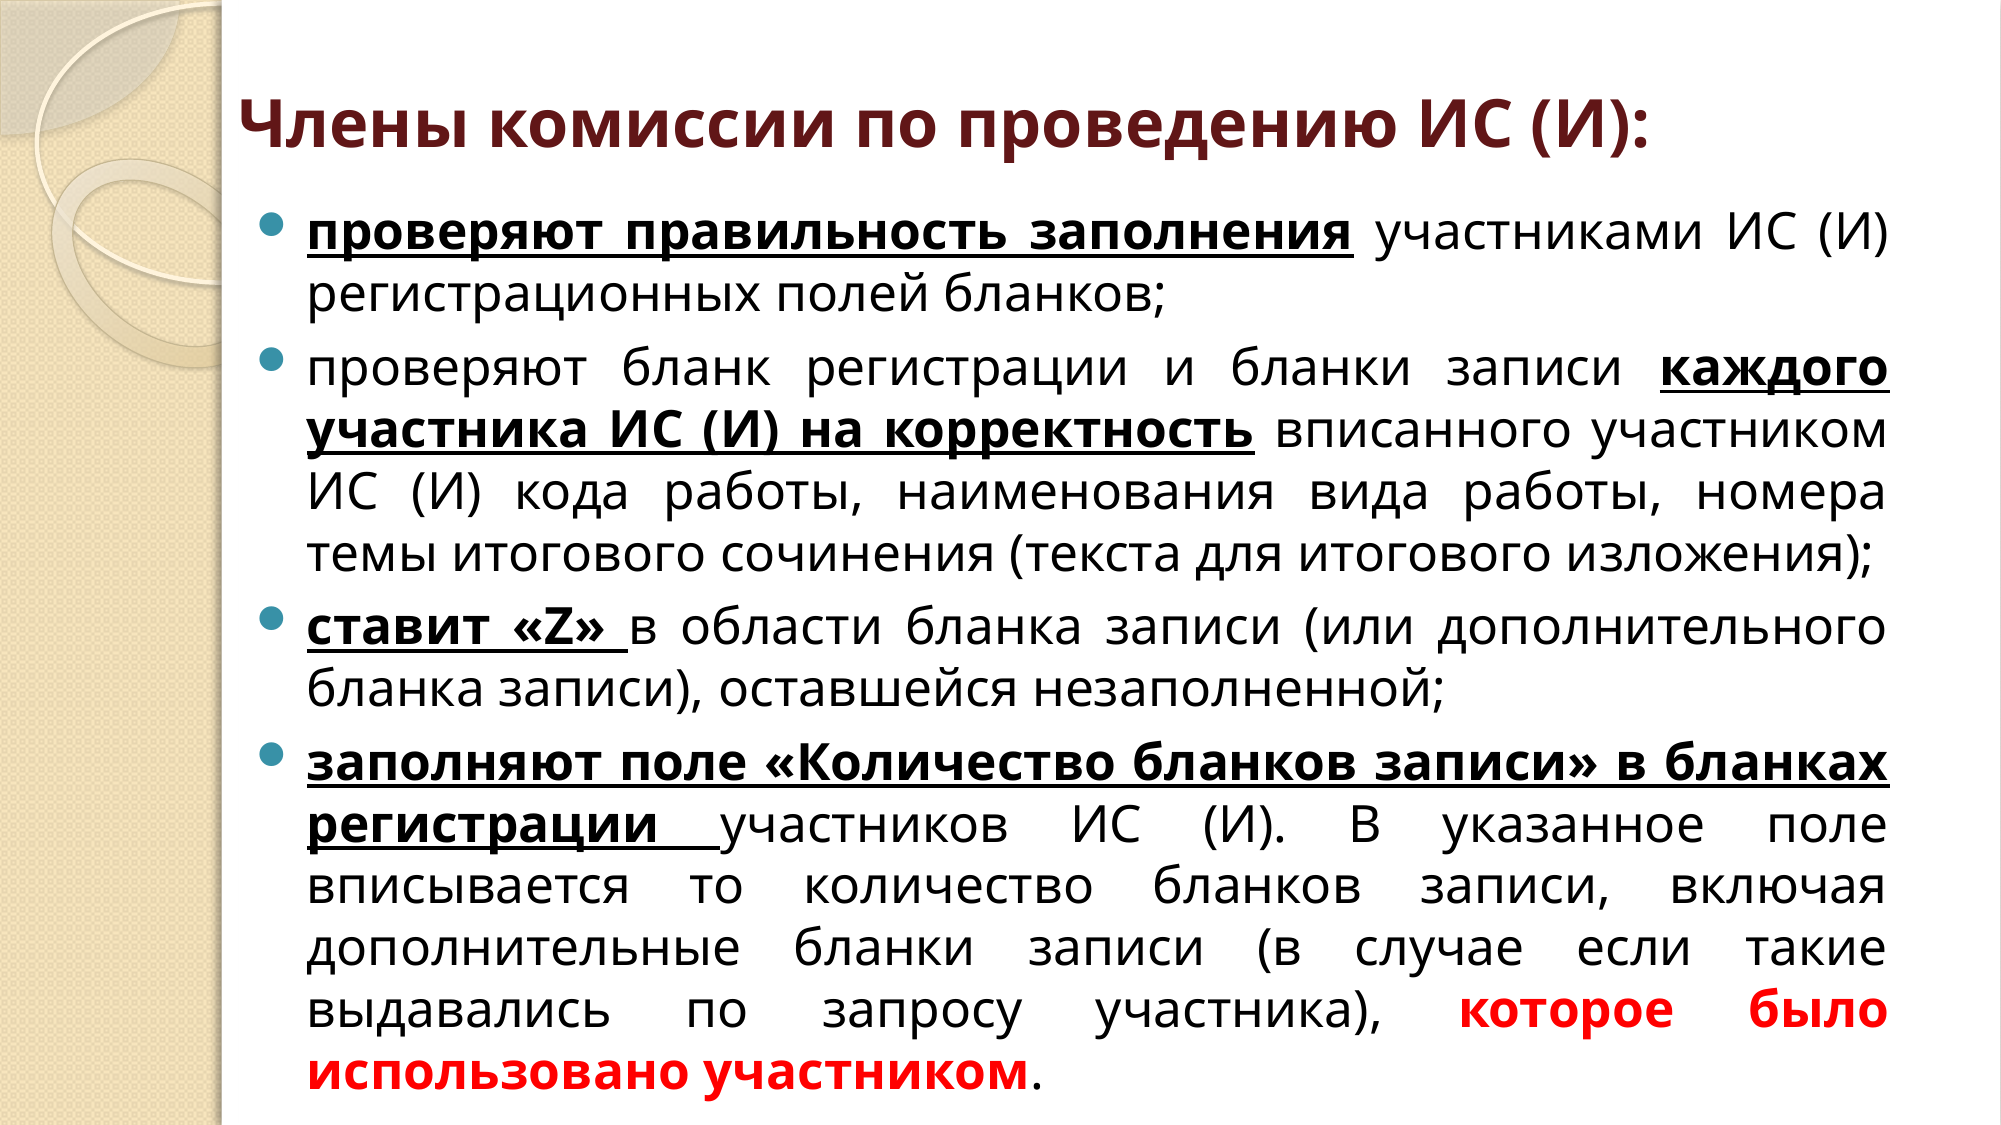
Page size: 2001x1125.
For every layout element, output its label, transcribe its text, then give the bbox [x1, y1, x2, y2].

title Члены комиссии по проведению ИС (И): [223, 15, 2000, 226]
list проверяют правильность заполнения участниками ИС (И) регистрационных полей бланков; проверяют бланк регистрации и бланки записи каждого участника ИС (И) на корректность вписанного участником ИС (И) кода работы, наименования вида работы, номера темы итогового сочинения (текста для итогового изложения); ставит «Z» в области бланка записи (или дополнительного бланка записи), оставшейся незаполненной; заполняют поле «Количество бланков записи» в бланках регистрации участников ИС (И). В указанное поле вписывается то количество бланков записи, включая дополнительные бланки записи (в случае если такие выдавались по запросу участника), которое было использовано участником. [230, 226, 1905, 1125]
